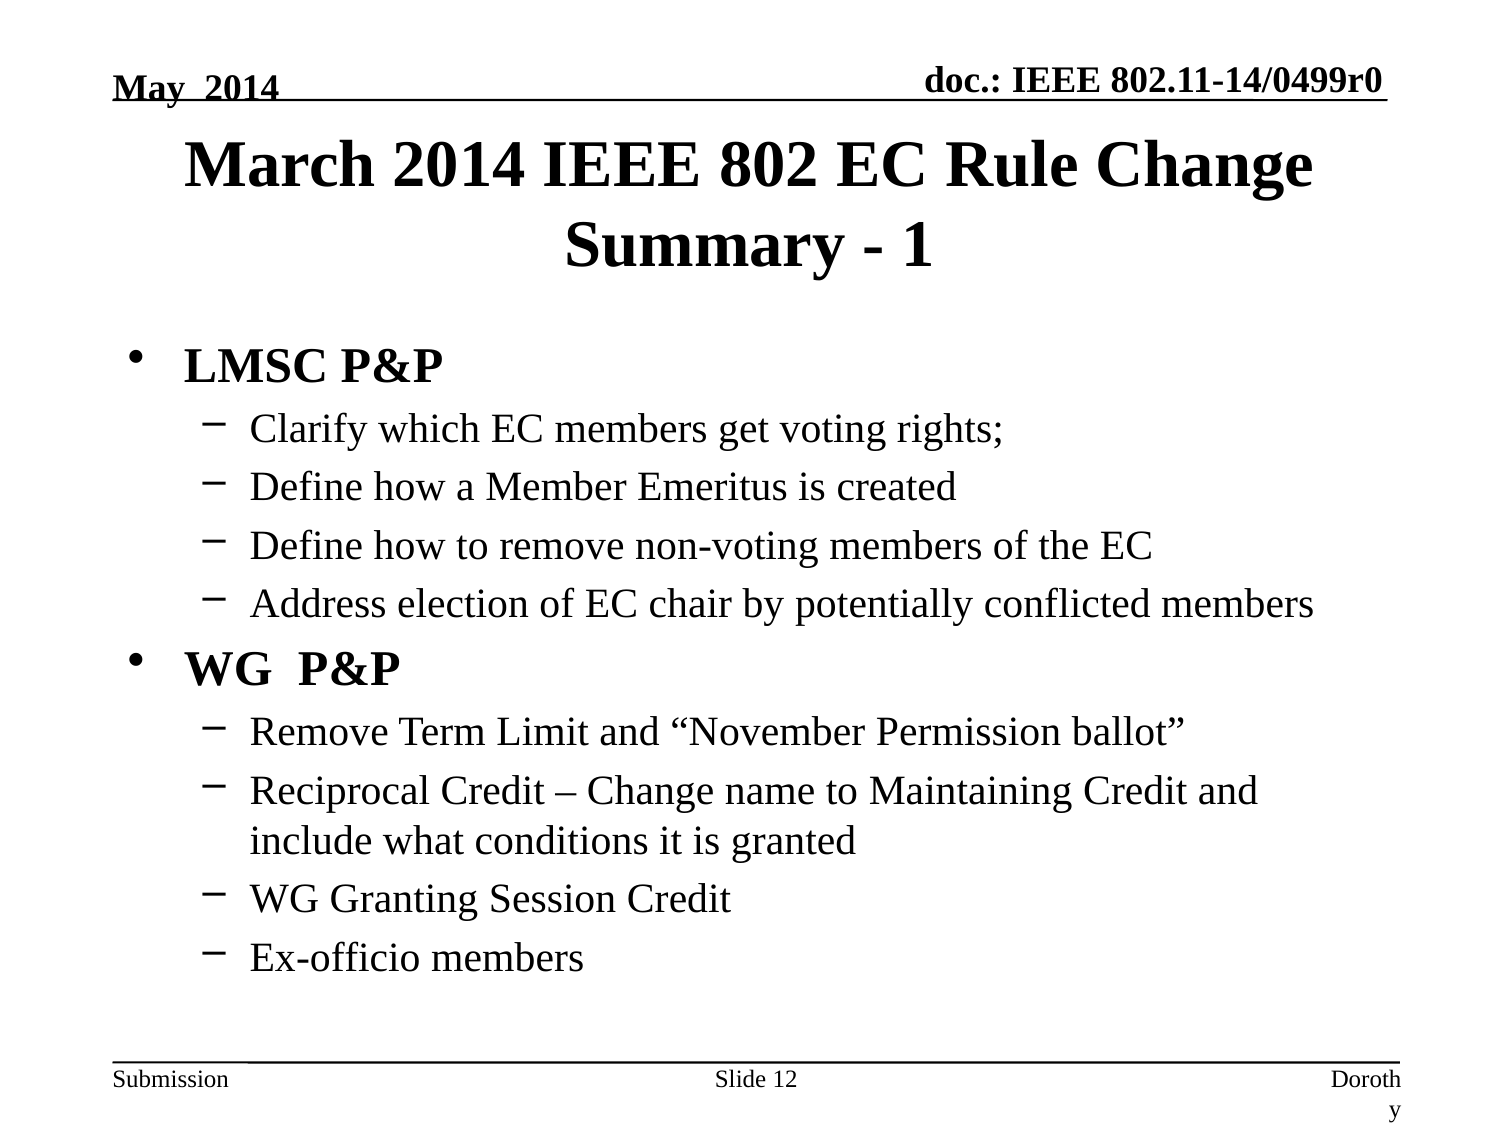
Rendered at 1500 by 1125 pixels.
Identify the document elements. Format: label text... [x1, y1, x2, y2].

list LMSC P&P Clarify which EC members get voting rights; Define how a Member Emeritus is created Define how to remove non-voting members of the EC Address election of EC chair by potentially conflicted members WG P&P Remove Term Limit and “November Permission ballot” Reciprocal Credit – Change name to Maintaining Credit and include what conditions it is granted WG Granting Session Credit Ex-officio members [112, 324, 1388, 1051]
slide_number Slide 12 [712, 1061, 800, 1093]
title March 2014 IEEE 802 EC Rule Change Summary - 1 [112, 112, 1388, 288]
footer Dorothy Stanley (Aruba Networks) [1324, 1061, 1402, 1093]
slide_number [112, 62, 361, 109]
